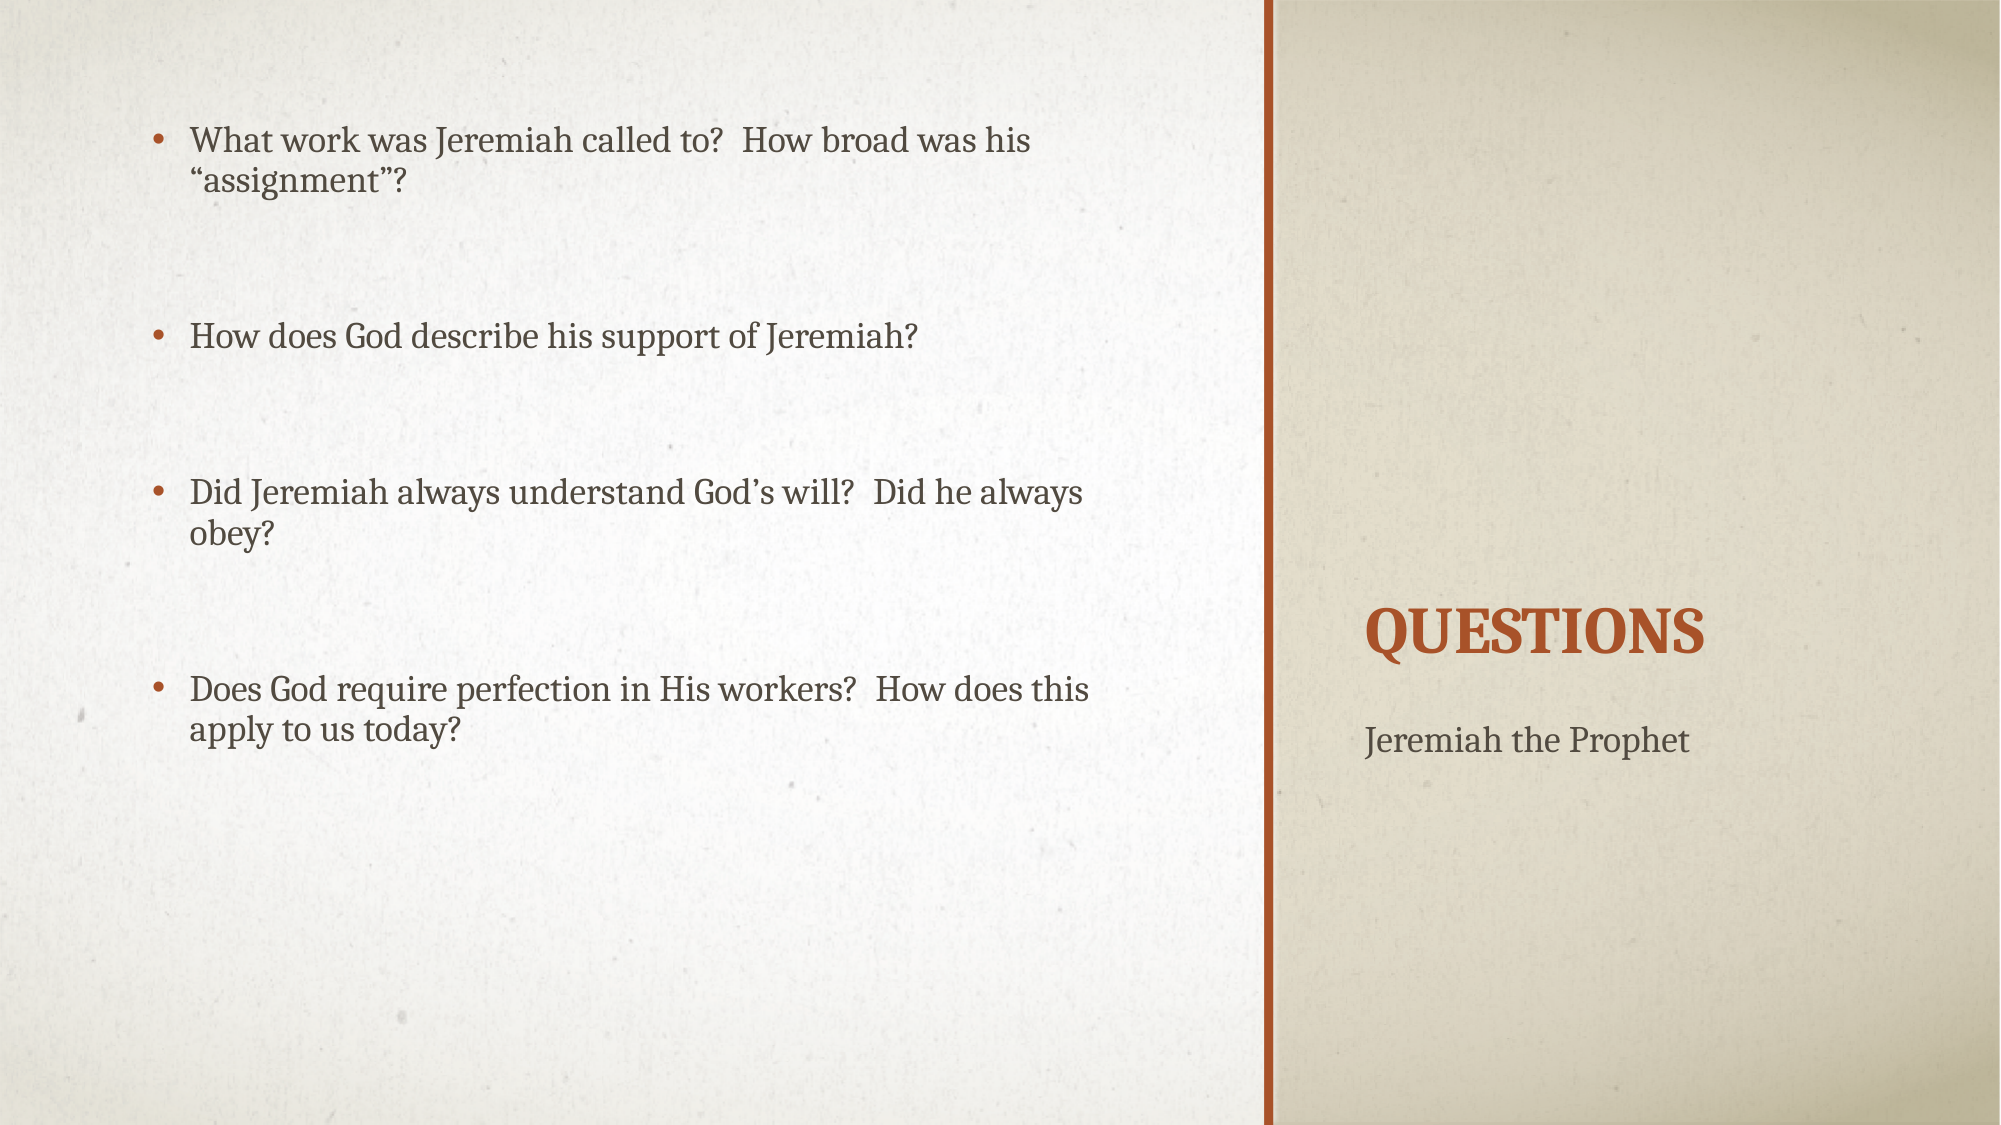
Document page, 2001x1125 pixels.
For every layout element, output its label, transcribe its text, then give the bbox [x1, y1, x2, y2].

picture [1274, 0, 2001, 1125]
list What work was Jeremiah called to? How broad was his “assignment”? How does God describe his support of Jeremiah? Did Jeremiah always understand God’s will? Did he always obey? Does God require perfection in His workers? How does this apply to us today? [129, 112, 1135, 1013]
picture [0, 0, 1264, 1125]
list Jeremiah the Prophet [1350, 712, 1920, 908]
title Questions [1350, 412, 1920, 675]
